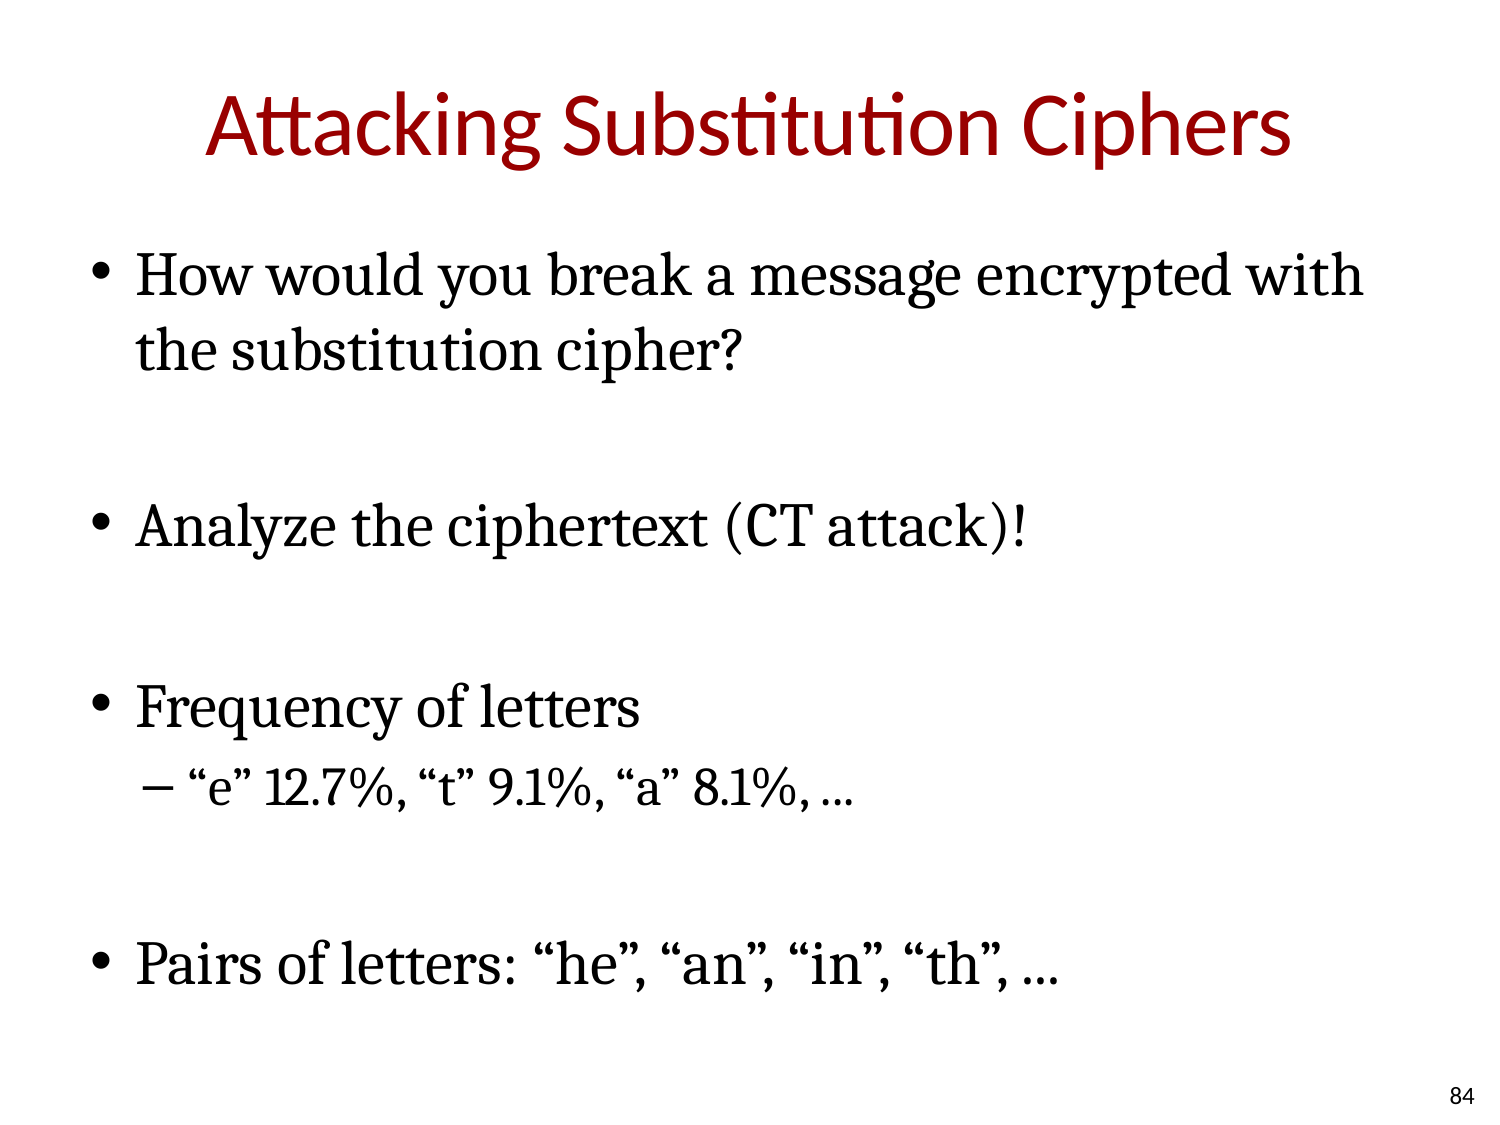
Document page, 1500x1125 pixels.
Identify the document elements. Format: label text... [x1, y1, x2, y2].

slide_number 84 [1125, 1065, 1475, 1125]
title Attacking Substitution Ciphers [75, 24, 1425, 213]
list How would you break a message encrypted with the substitution cipher? Analyze the ciphertext (CT attack)! Frequency of letters “e” 12.7%, “t” 9.1%, “a” 8.1%, ... Pairs of letters: “he”, “an”, “in”, “th”, ... [75, 224, 1425, 1005]
